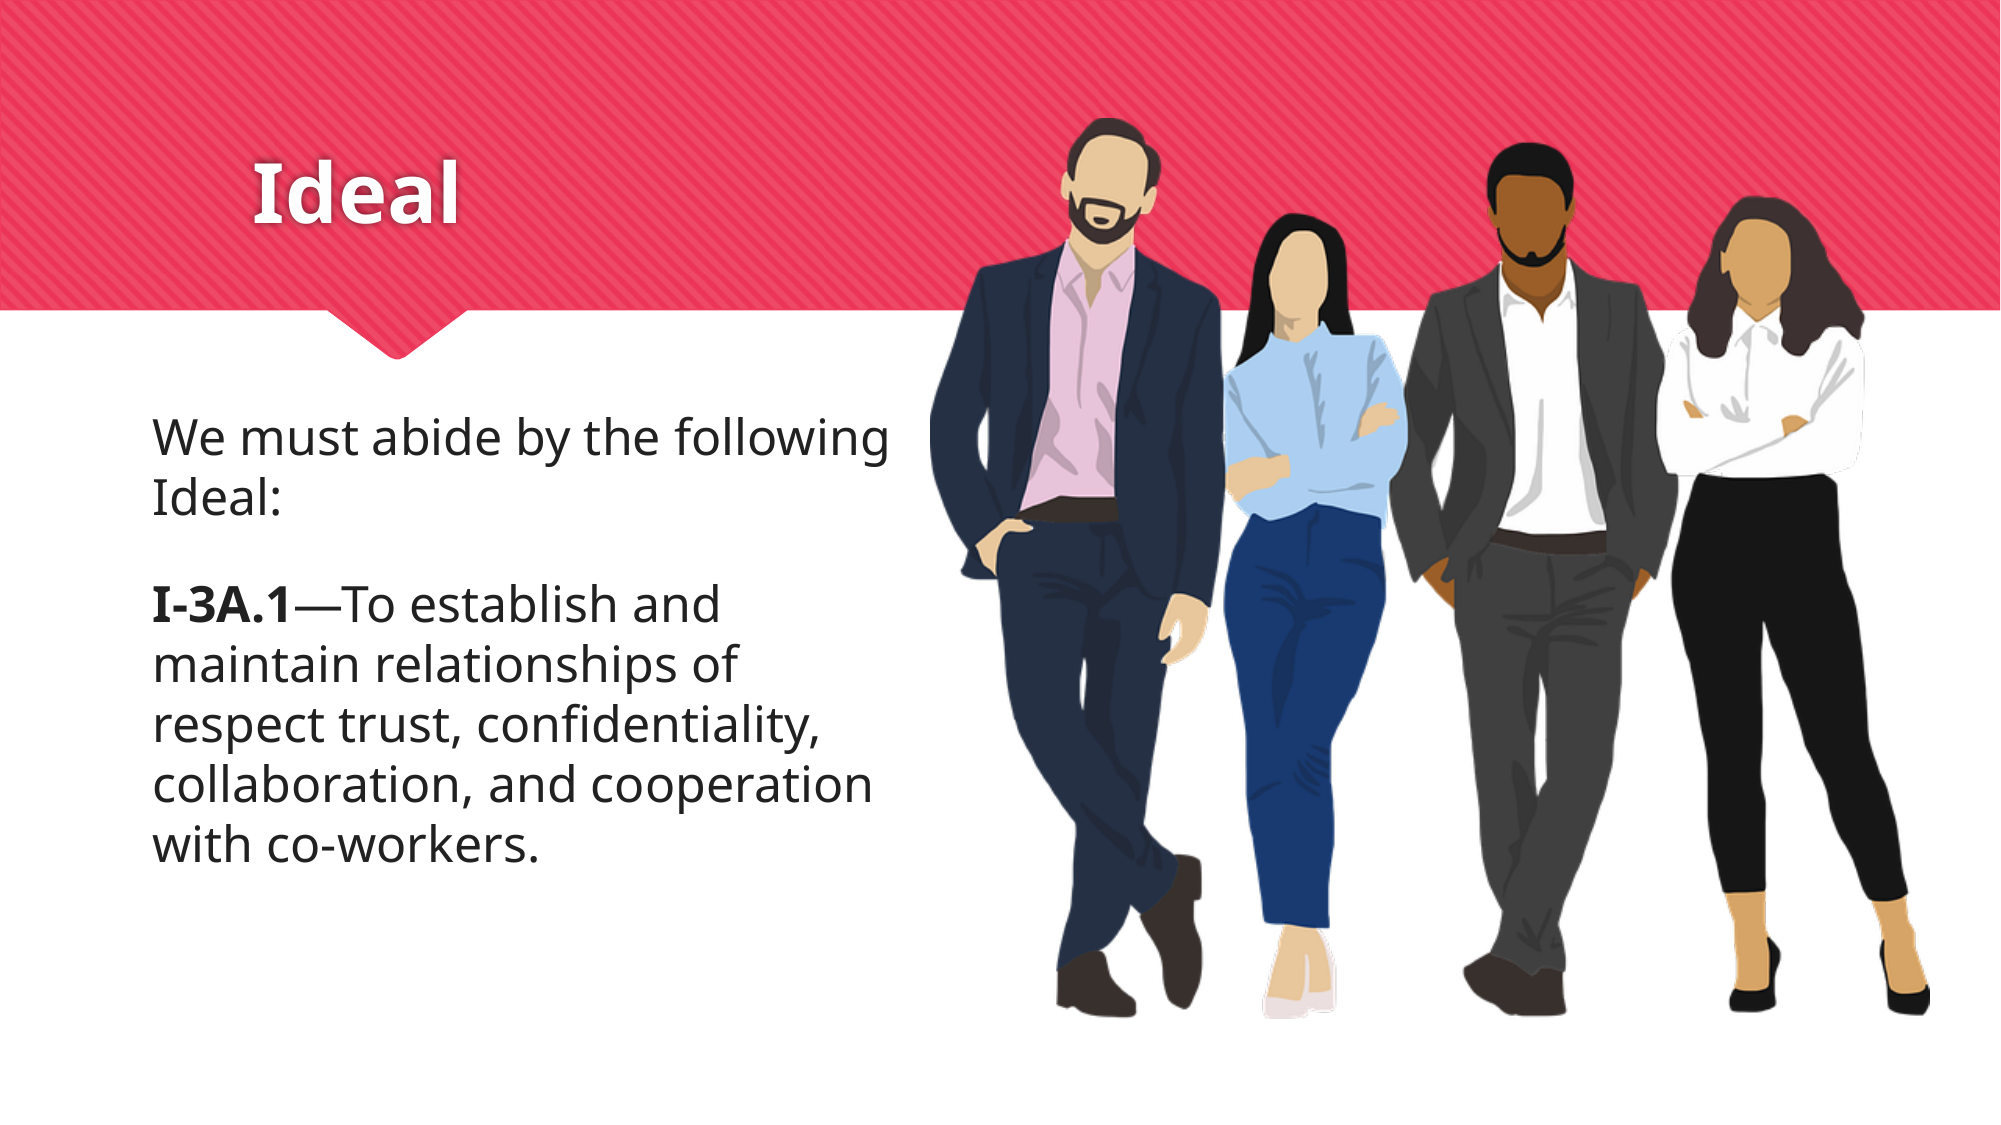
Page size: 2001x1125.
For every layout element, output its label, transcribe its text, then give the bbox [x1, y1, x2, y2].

picture [929, 118, 1931, 1019]
text_box We must abide by the following Ideal: [137, 398, 926, 533]
text_box I-3A.1—To establish and maintain relationships of respect trust, confidentiality, collaboration, and cooperation with co-workers. [138, 565, 898, 925]
title Ideal [237, 88, 866, 248]
